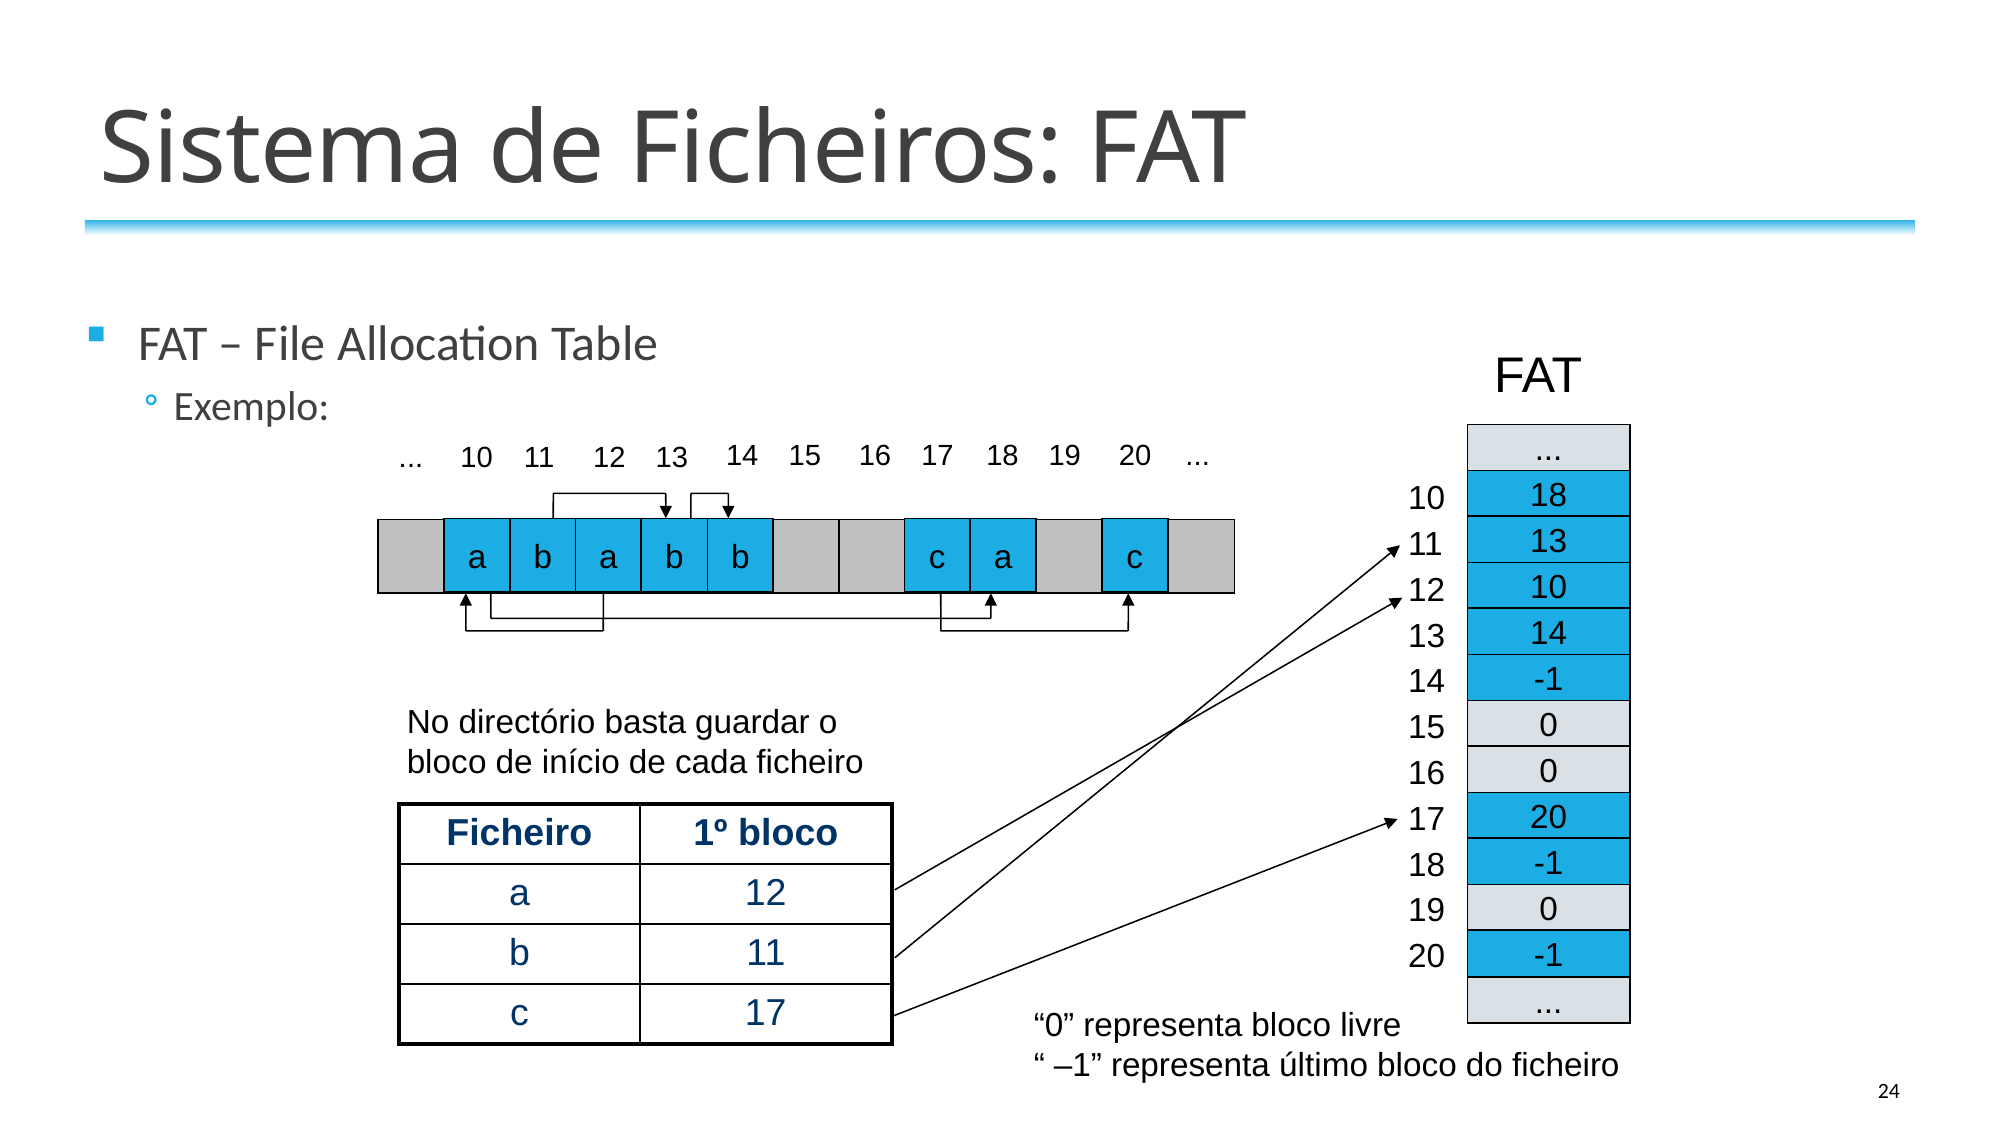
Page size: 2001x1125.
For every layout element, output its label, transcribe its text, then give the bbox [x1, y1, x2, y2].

text_box [378, 519, 440, 593]
text_box 18 [971, 429, 1033, 479]
text_box FAT [1426, 335, 1650, 411]
table_cell 17 [641, 985, 890, 1042]
slide_number 24 [1624, 1059, 1915, 1120]
text_box [894, 547, 1390, 958]
table_cell a [401, 865, 639, 923]
text_box 13 [640, 430, 704, 481]
text_box 15 [773, 429, 836, 479]
text_box [1176, 519, 1235, 593]
text_box 14 [711, 429, 773, 479]
text_box 20 [1103, 429, 1166, 479]
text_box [1392, 423, 1631, 1024]
text_box 17 [906, 429, 969, 479]
table_header Ficheiro [401, 806, 639, 863]
title Sistema de Ficheiros: FAT [84, 42, 1915, 211]
text_box 16 [843, 429, 906, 479]
table_cell b [401, 925, 639, 983]
list FAT – File Allocation Table Exemplo: [84, 302, 1915, 1019]
text_box 19 [1033, 429, 1097, 479]
text_box “0” representa bloco livre “ –1” representa último bloco do ficheiro [1018, 996, 1655, 1091]
text_box 10 [445, 430, 507, 481]
text_box ... [1166, 429, 1229, 479]
text_box 11 [507, 430, 571, 481]
text_box No directório basta guardar o bloco de início de cada ficheiro [392, 693, 895, 788]
table_header 1º bloco [641, 806, 890, 863]
text_box [891, 817, 1390, 1017]
text_box 12 [578, 430, 640, 481]
text_box ... [379, 430, 443, 481]
table_cell c [401, 985, 639, 1042]
table_cell 12 [641, 865, 890, 923]
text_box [443, 492, 1169, 632]
table_cell 11 [641, 925, 890, 983]
